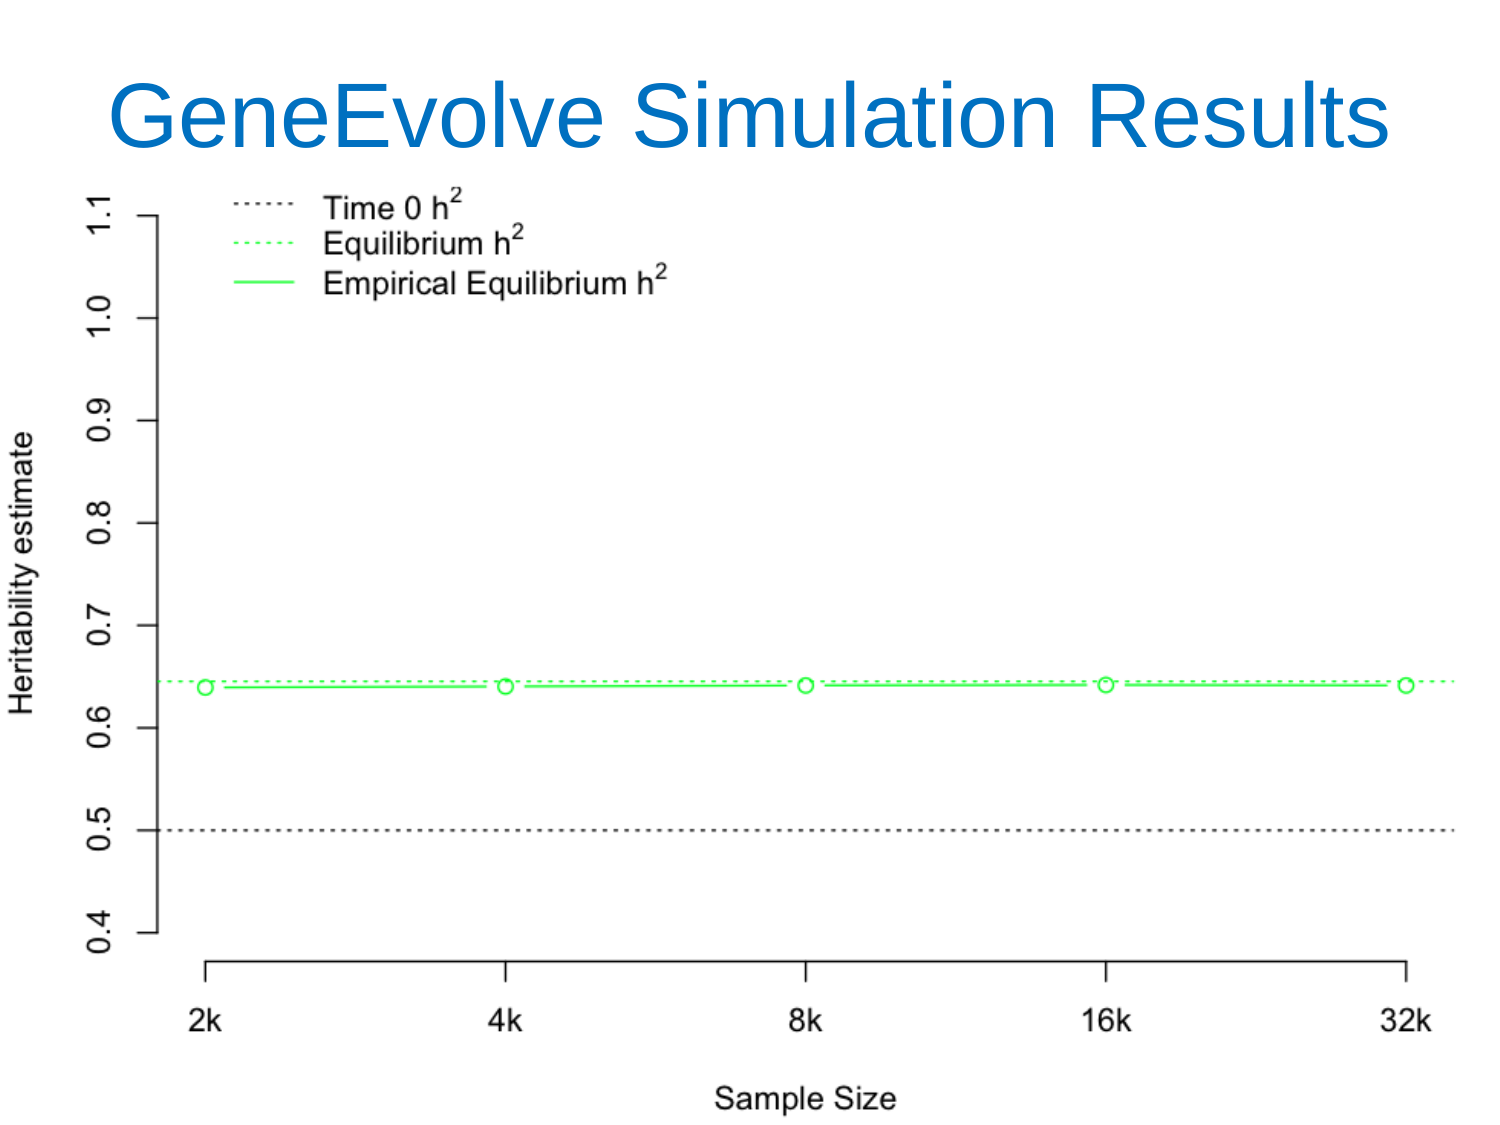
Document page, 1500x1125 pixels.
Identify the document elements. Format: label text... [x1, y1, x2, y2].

title GeneEvolve Simulation Results [75, 45, 1425, 174]
picture [0, 175, 1500, 1125]
